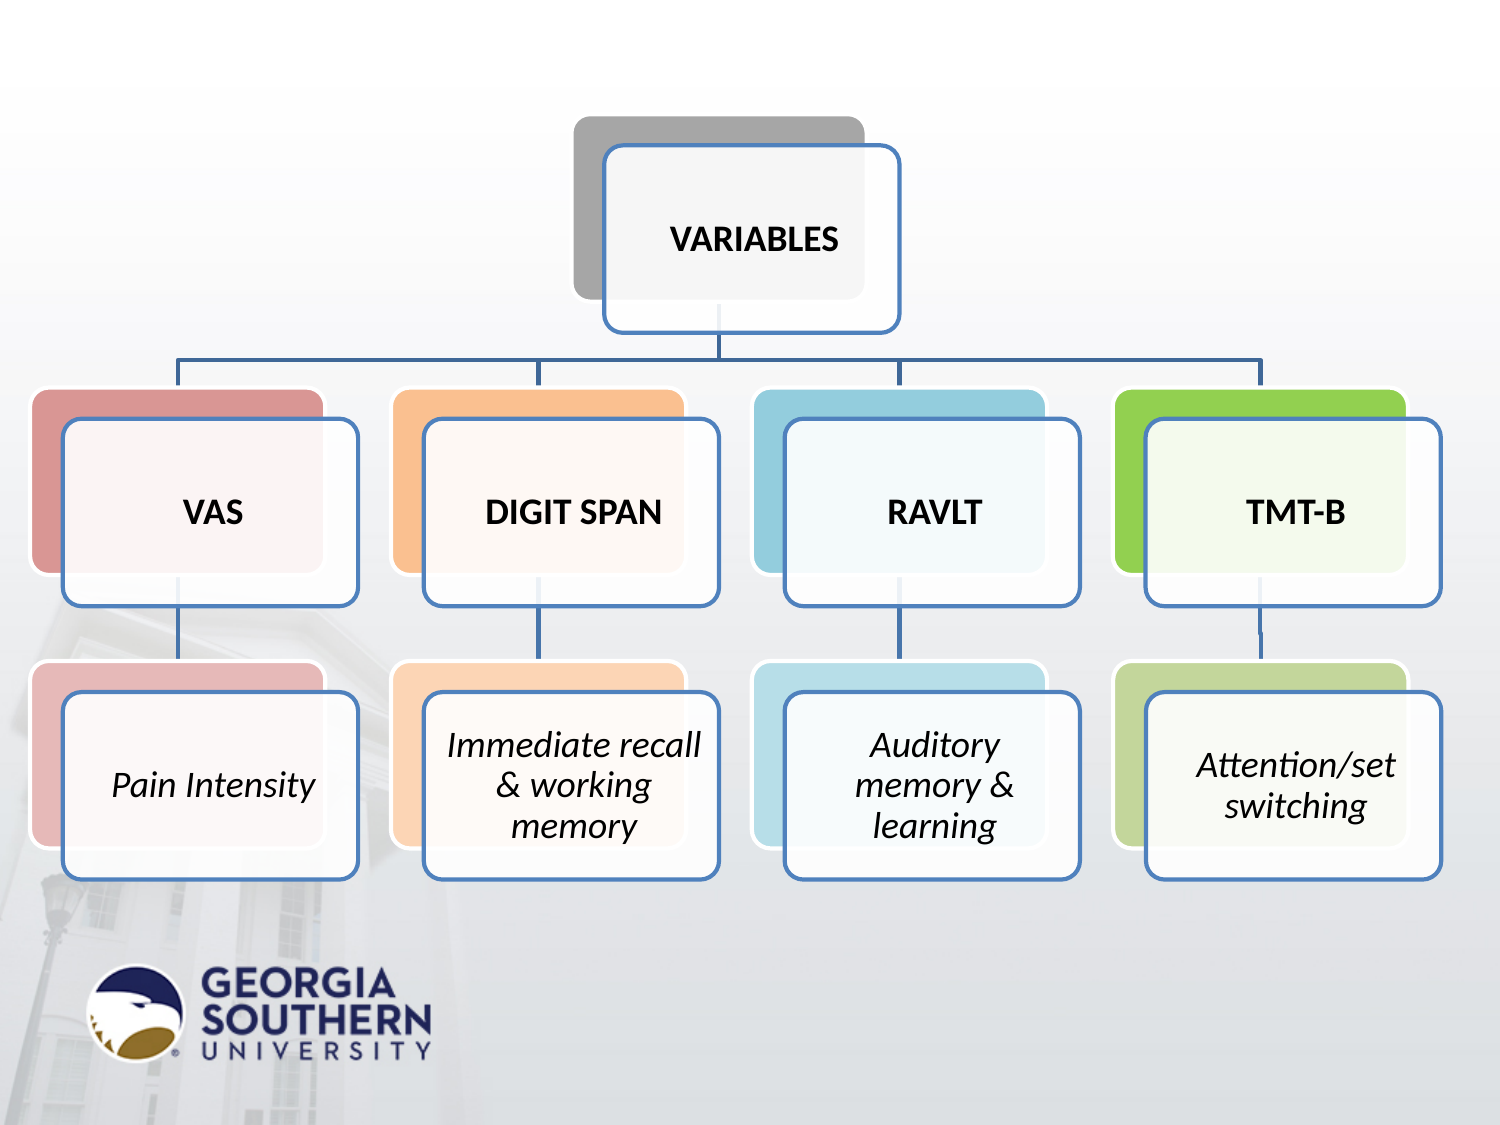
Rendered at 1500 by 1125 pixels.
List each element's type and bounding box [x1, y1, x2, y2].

text_box [29, 1, 1442, 993]
picture [0, 0, 1500, 1125]
